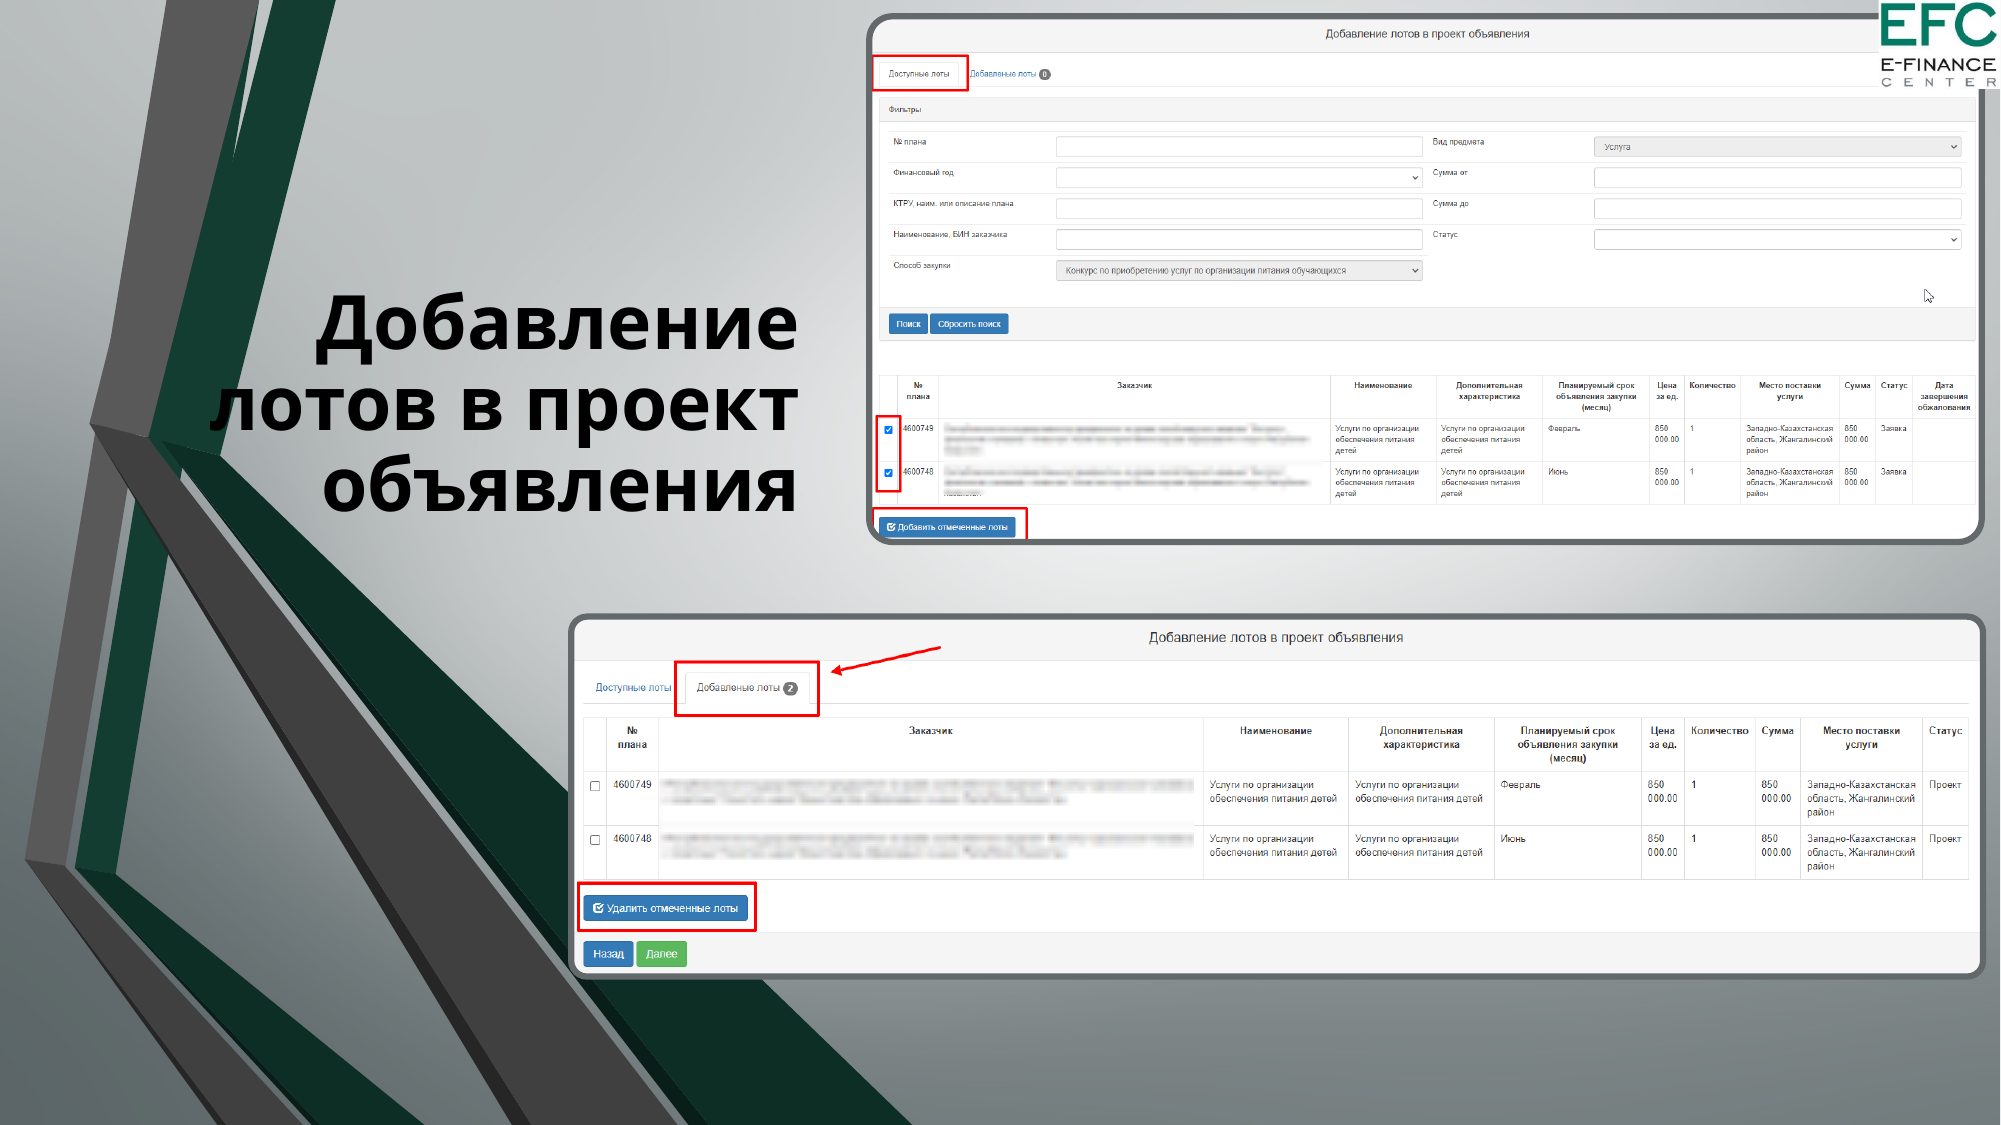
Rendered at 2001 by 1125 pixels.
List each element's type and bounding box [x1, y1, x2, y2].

text_box [89, 0, 913, 1125]
picture [570, 616, 1984, 977]
picture [869, 0, 2001, 543]
